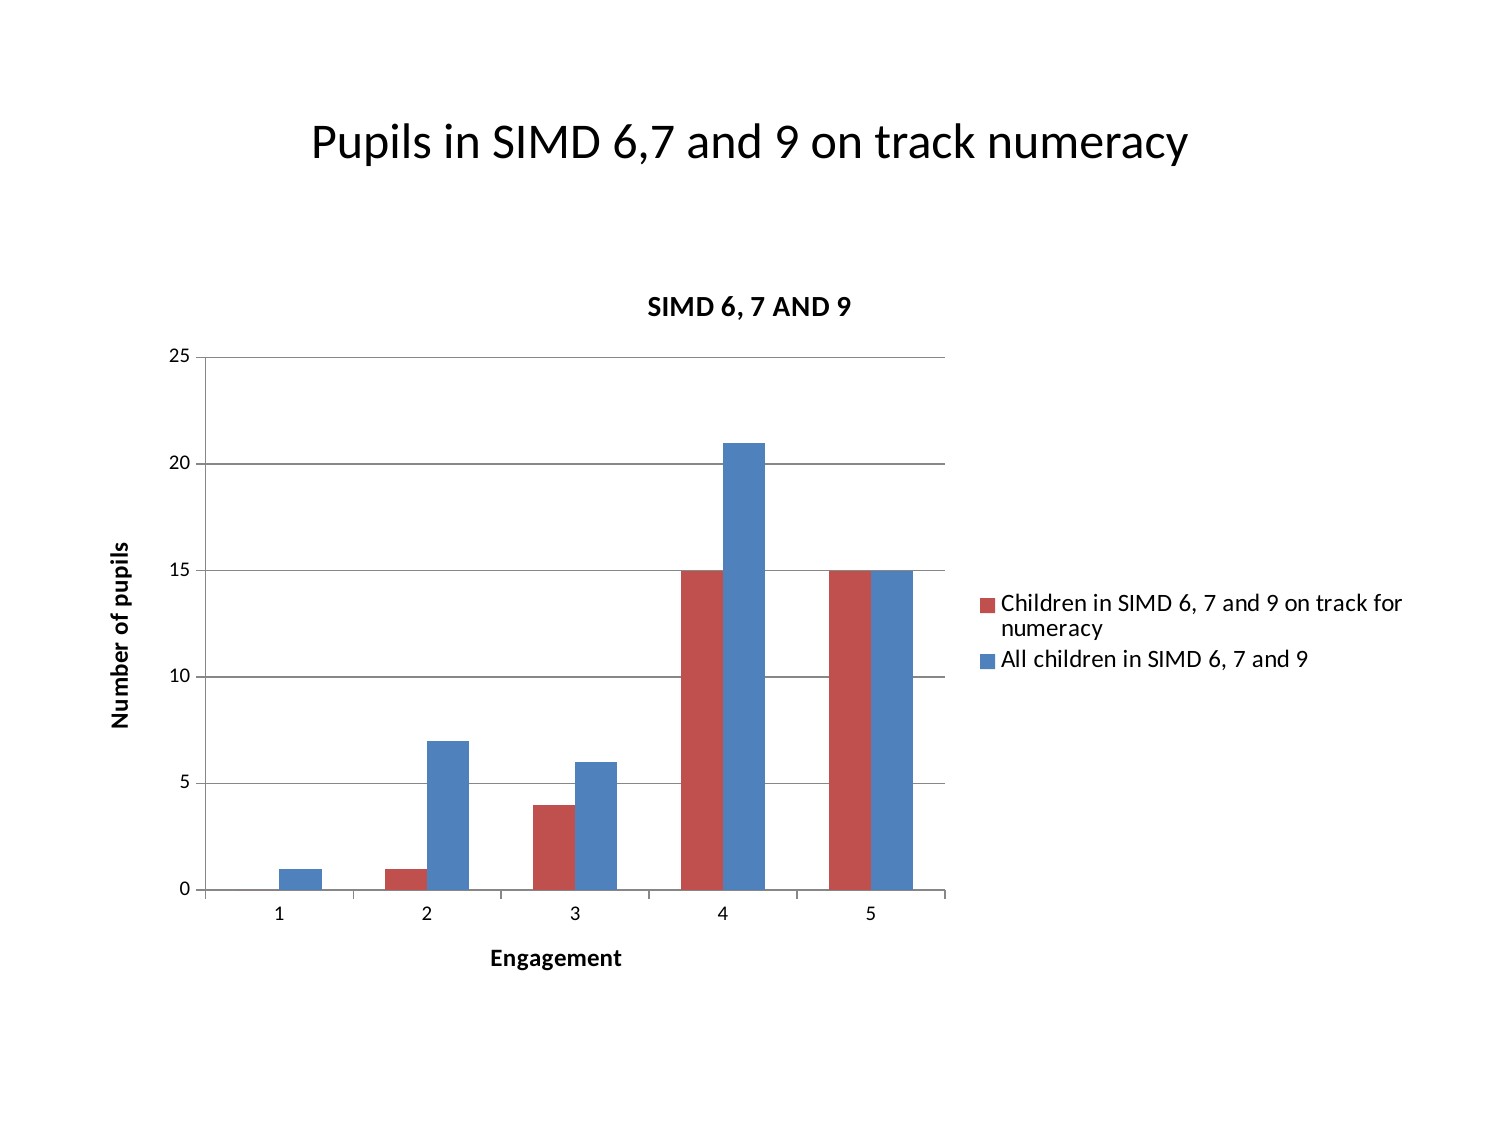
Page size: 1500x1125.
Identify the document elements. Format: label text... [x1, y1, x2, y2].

title Pupils in SIMD 6,7 and 9 on track numeracy [75, 45, 1425, 233]
chart [74, 262, 1426, 1006]
